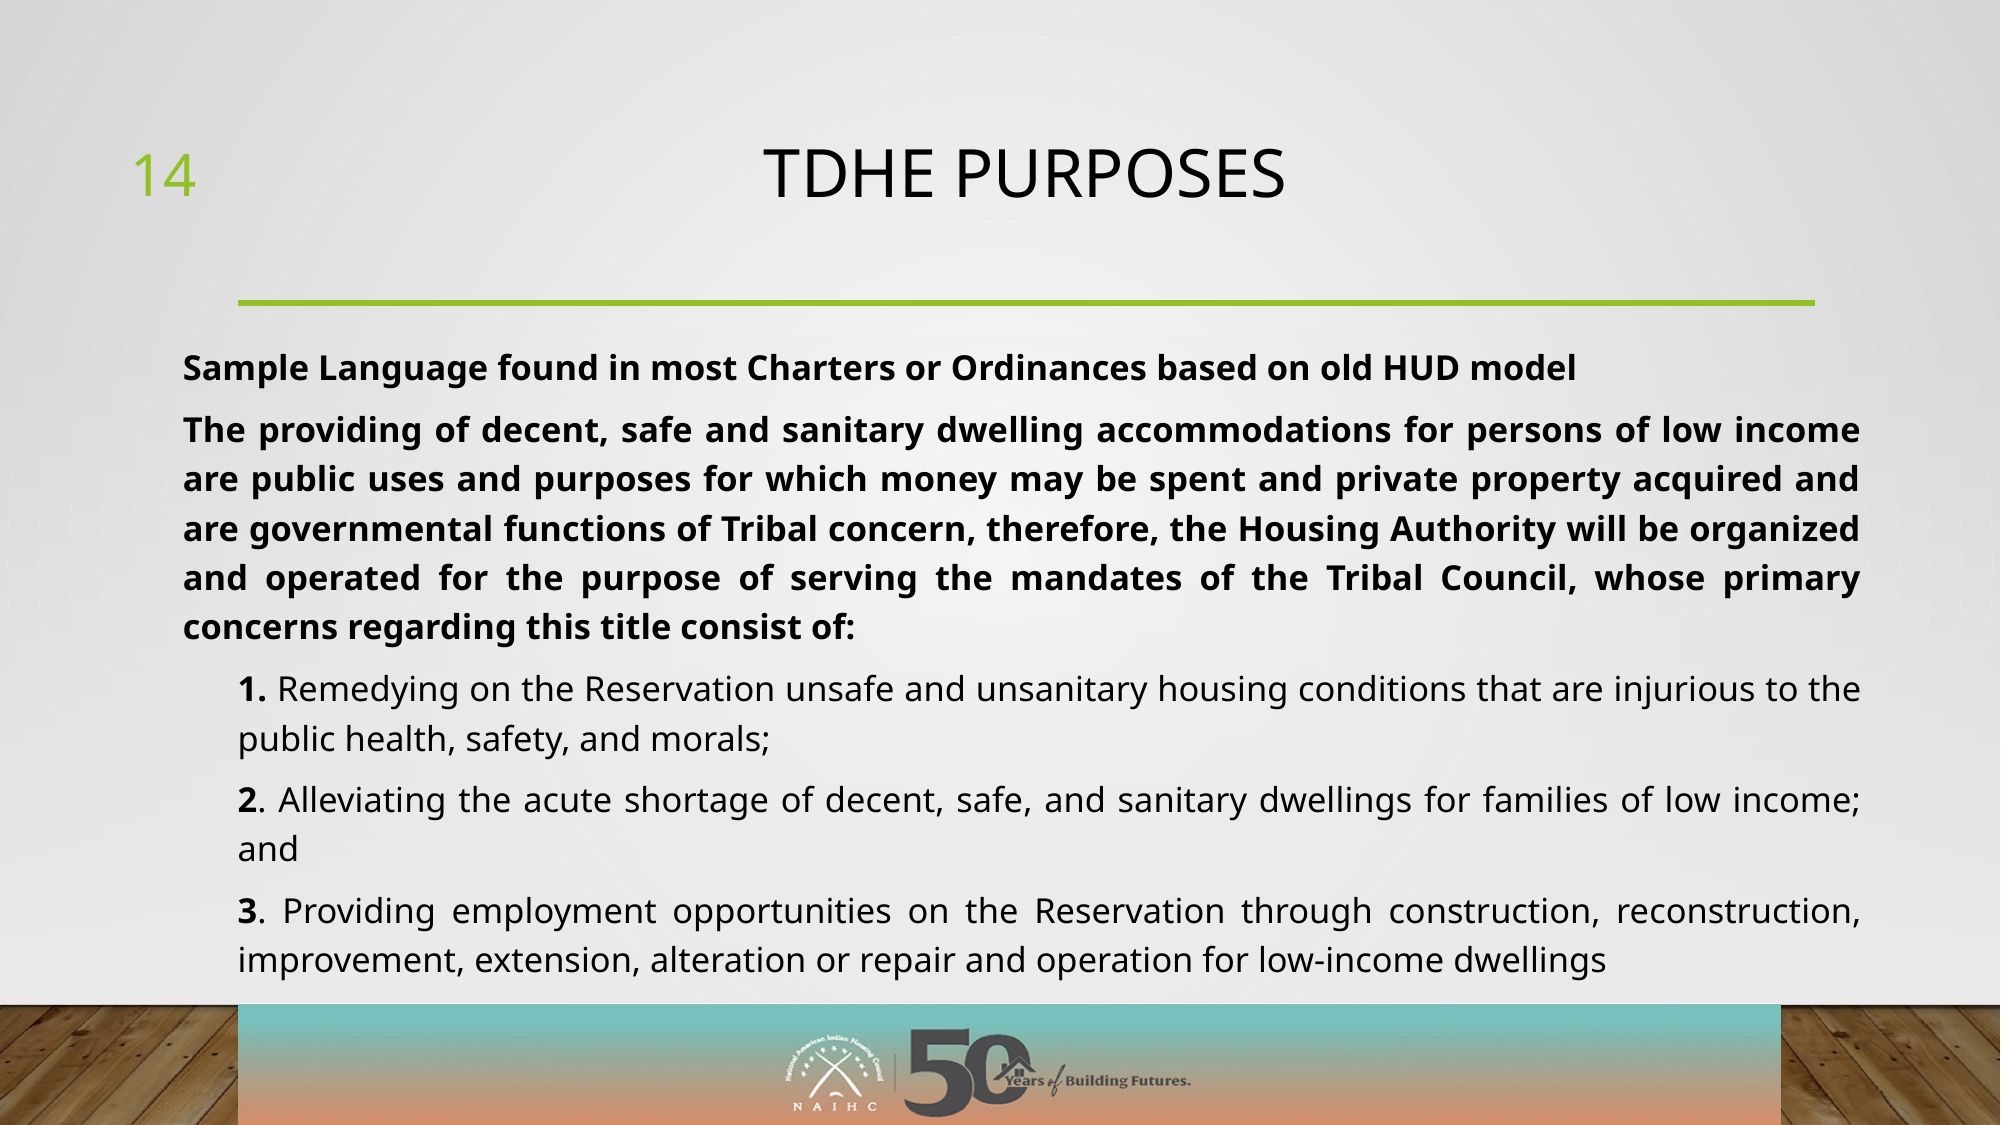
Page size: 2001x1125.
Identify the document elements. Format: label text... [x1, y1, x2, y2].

picture [0, 1002, 2000, 1125]
slide_number 14 [78, 131, 212, 214]
title TDHE Purposes [238, 131, 1814, 214]
list Sample Language found in most Charters or Ordinances based on old HUD model The providing of decent, safe and sanitary dwelling accommodations for persons of low income are public uses and purposes for which money may be spent and private property acquired and are governmental functions of Tribal concern, therefore, the Housing Authority will be organized and operated for the purpose of serving the mandates of the Tribal Council, whose primary concerns regarding this title consist of: 1. Remedying on the Reservation unsafe and unsanitary housing conditions that are injurious to the public health, safety, and morals; 2. Alleviating the acute shortage of decent, safe, and sanitary dwellings for families of low income; and 3. Providing employment opportunities on the Reservation through construction, reconstruction, improvement, extension, alteration or repair and operation for low-income dwellings [168, 330, 1878, 993]
